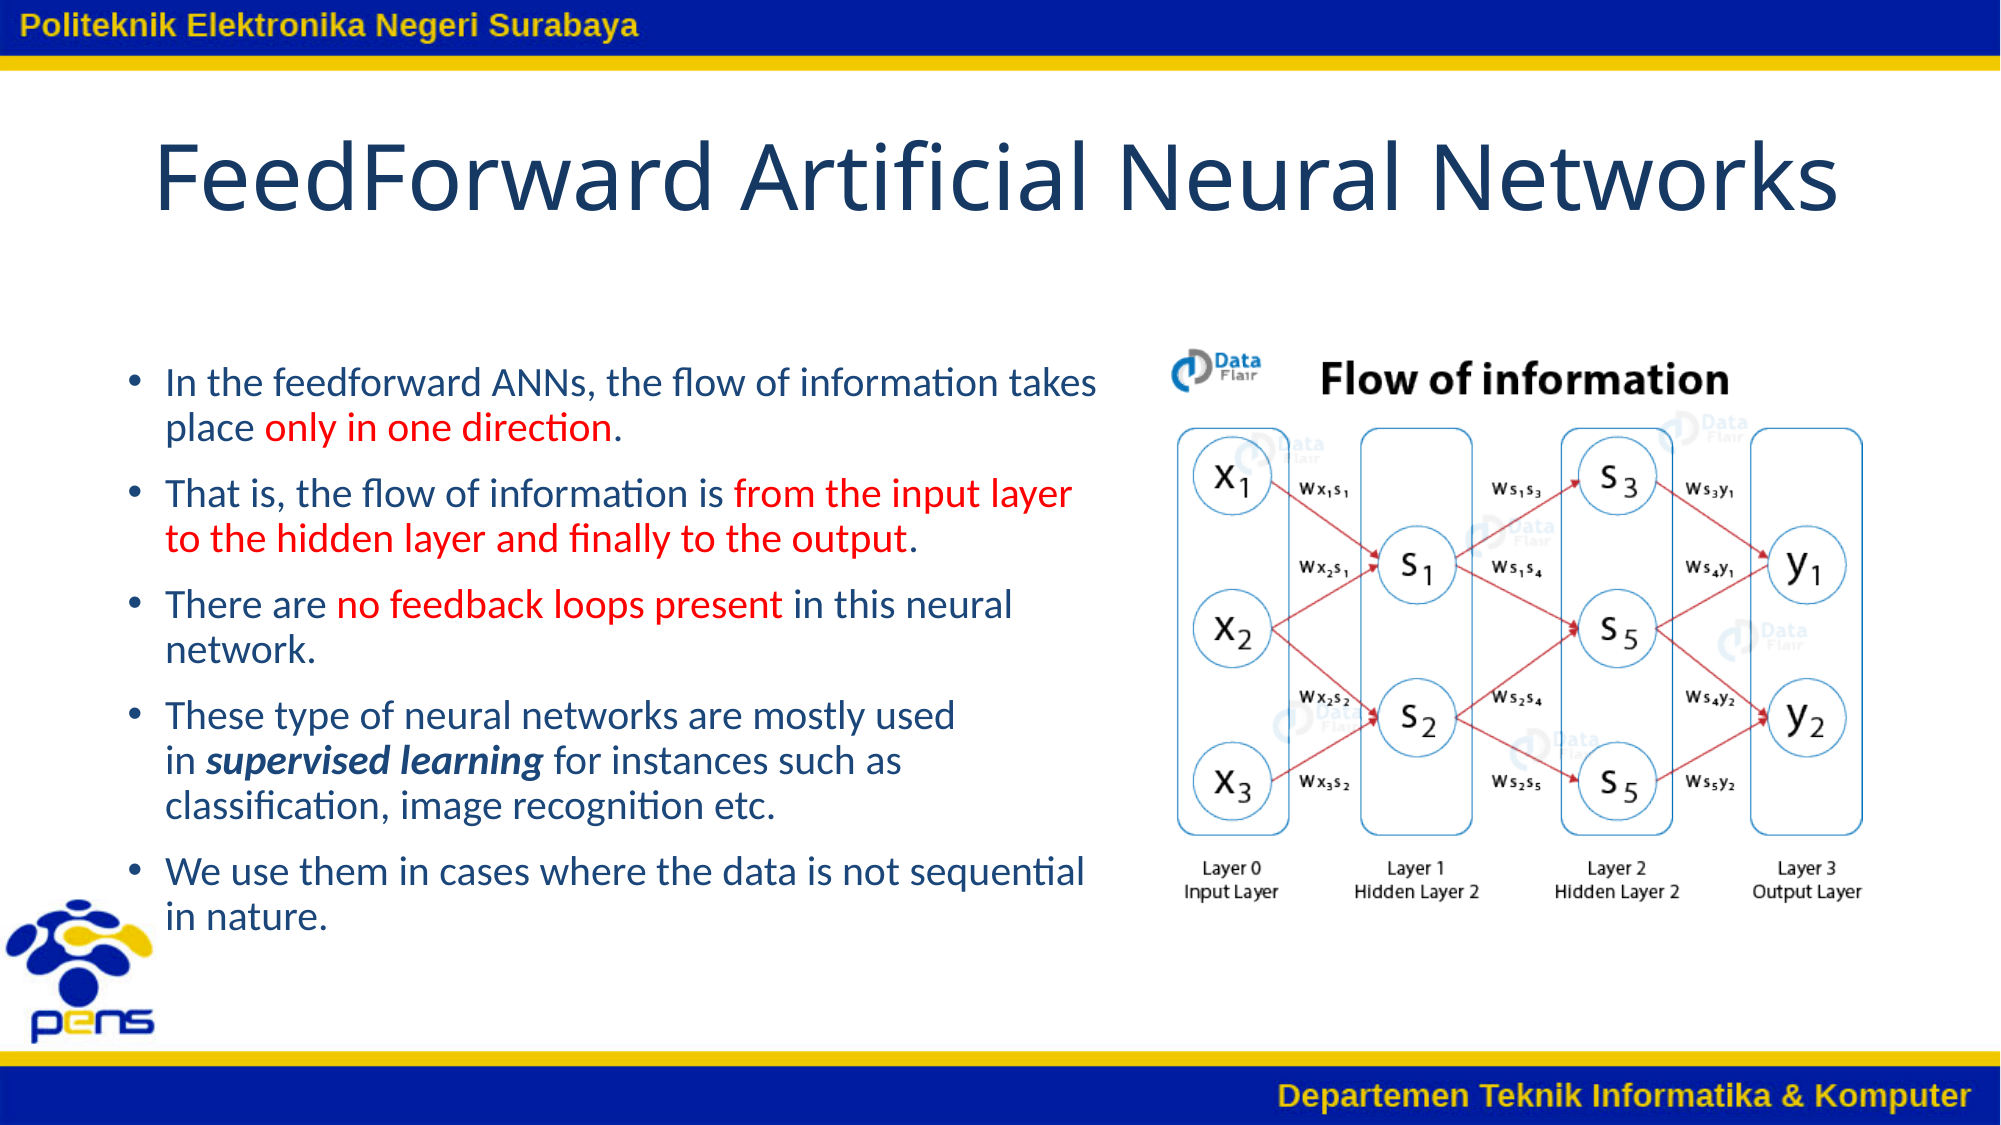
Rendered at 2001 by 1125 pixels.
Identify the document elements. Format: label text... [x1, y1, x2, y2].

list In the feedforward ANNs, the flow of information takes place only in one direction. That is, the flow of information is from the input layer to the hidden layer and finally to the output. There are no feedback loops present in this neural network. These type of neural networks are mostly used in supervised learning for instances such as classification, image recognition etc. We use them in cases where the data is not sequential in nature. [112, 352, 1113, 1018]
title FeedForward Artificial Neural Networks [137, 83, 1863, 278]
picture [0, 0, 2001, 1125]
